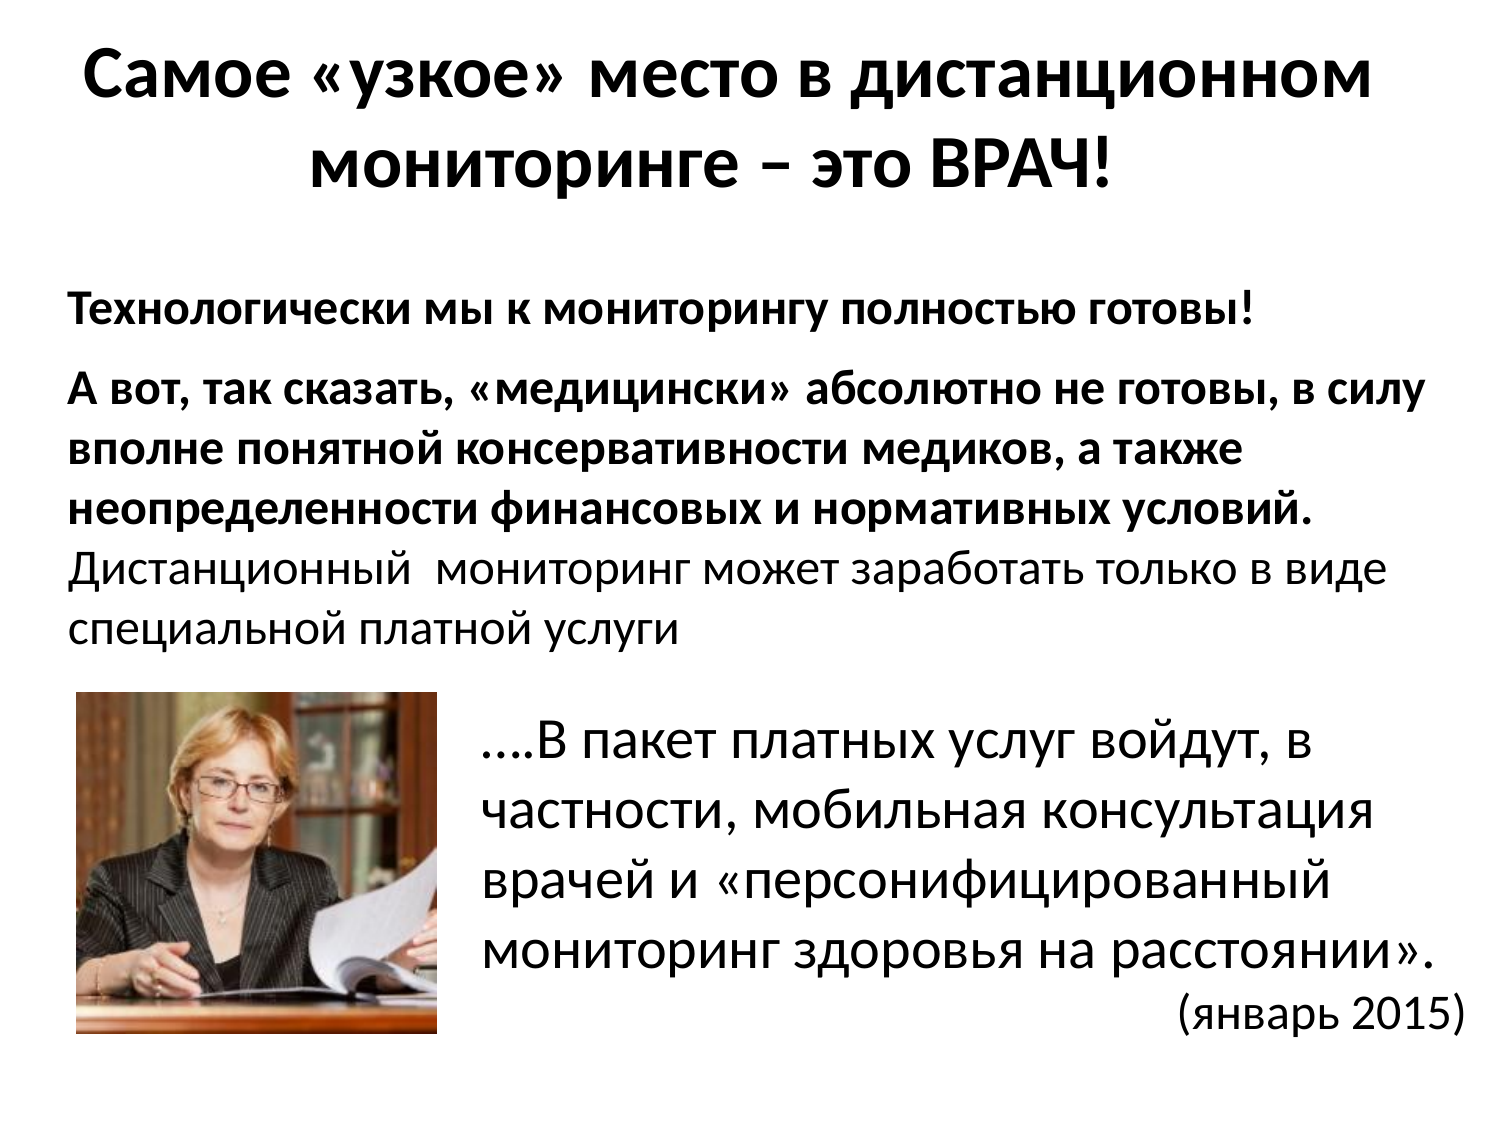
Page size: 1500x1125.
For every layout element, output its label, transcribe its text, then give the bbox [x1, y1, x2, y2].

title Самое «узкое» место в дистанционном мониторинге – это ВРАЧ! [54, 19, 1405, 207]
text_box ….В пакет платных услуг войдут, в частности, мобильная консультация врачей и «персонифицированный мониторинг здоровья на расстоянии». (январь 2015) [466, 692, 1483, 1047]
picture [76, 692, 438, 1034]
text_box Технологически мы к мониторингу полностью готовы! А вот, так сказать, «медицински» абсолютно не готовы, в силу вполне понятной консервативности медиков, а также неопределенности финансовых и нормативных условий. Дистанционный мониторинг может заработать только в виде специальной платной услуги [53, 267, 1459, 662]
